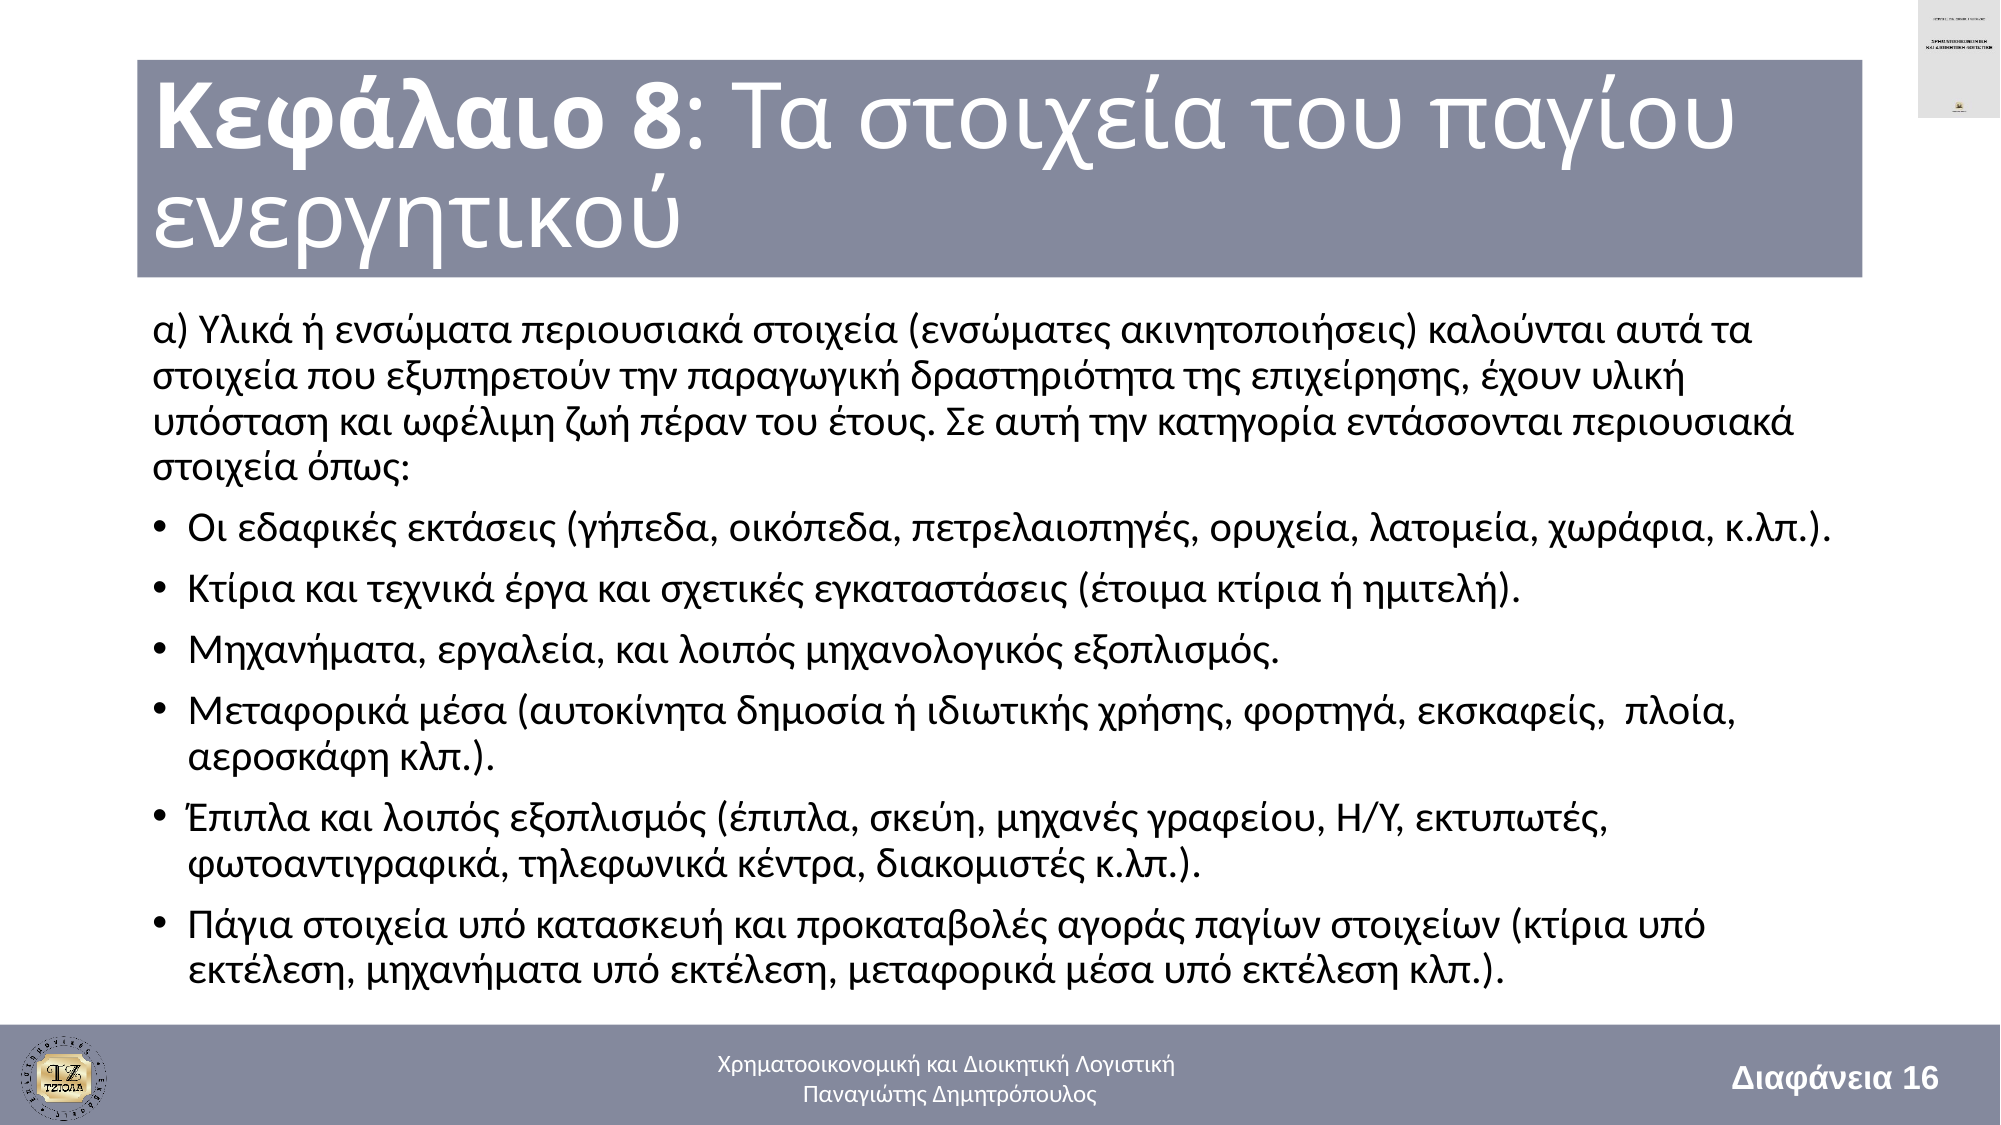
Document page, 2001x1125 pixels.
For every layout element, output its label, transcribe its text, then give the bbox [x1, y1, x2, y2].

list α) Υλικά ή ενσώματα περιουσιακά στοιχεία (ενσώματες ακινητοποιήσεις) καλούνται αυτά τα στοιχεία που εξυπηρετούν την παραγωγική δραστηριότητα της επιχείρησης, έχουν υλική υπόσταση και ωφέλιμη ζωή πέραν του έτους. Σε αυτή την κατηγορία εντάσσονται περιουσιακά στοιχεία όπως: Οι εδαφικές εκτάσεις (γήπεδα, οικόπεδα, πετρελαιοπηγές, ορυχεία, λατομεία, χωράφια, κ.λπ.). Κτίρια και τεχνικά έργα και σχετικές εγκαταστάσεις (έτοιμα κτίρια ή ημιτελή). Μηχανήματα, εργαλεία, και λοιπός μηχανολογικός εξοπλισμός. Μεταφορικά μέσα (αυτοκίνητα δημοσία ή ιδιωτικής χρήσης, φορτηγά, εκσκαφείς, πλοία, αεροσκάφη κλπ.). Έπιπλα και λοιπός εξοπλισμός (έπιπλα, σκεύη, μηχανές γραφείου, Η/Υ, εκτυπωτές, φωτοαντιγραφικά, τηλεφωνικά κέντρα, διακομιστές κ.λπ.). Πάγια στοιχεία υπό κατασκευή και προκαταβολές αγοράς παγίων στοιχείων (κτίρια υπό εκτέλεση, μηχανήματα υπό εκτέλεση, μεταφορικά μέσα υπό εκτέλεση κλπ.). [137, 299, 1863, 1014]
text_box Διαφάνεια 16 [1644, 1048, 1954, 1125]
picture [18, 1035, 109, 1123]
text_box Χρηματοοικονομική και Διοικητική Λογιστική Παναγιώτης Δημητρόπουλος [152, 1055, 1644, 1125]
title Κεφάλαιο 8: Τα στοιχεία του παγίου ενεργητικού [137, 59, 1863, 278]
text_box [0, 1024, 2000, 1125]
picture [1918, 0, 2000, 118]
